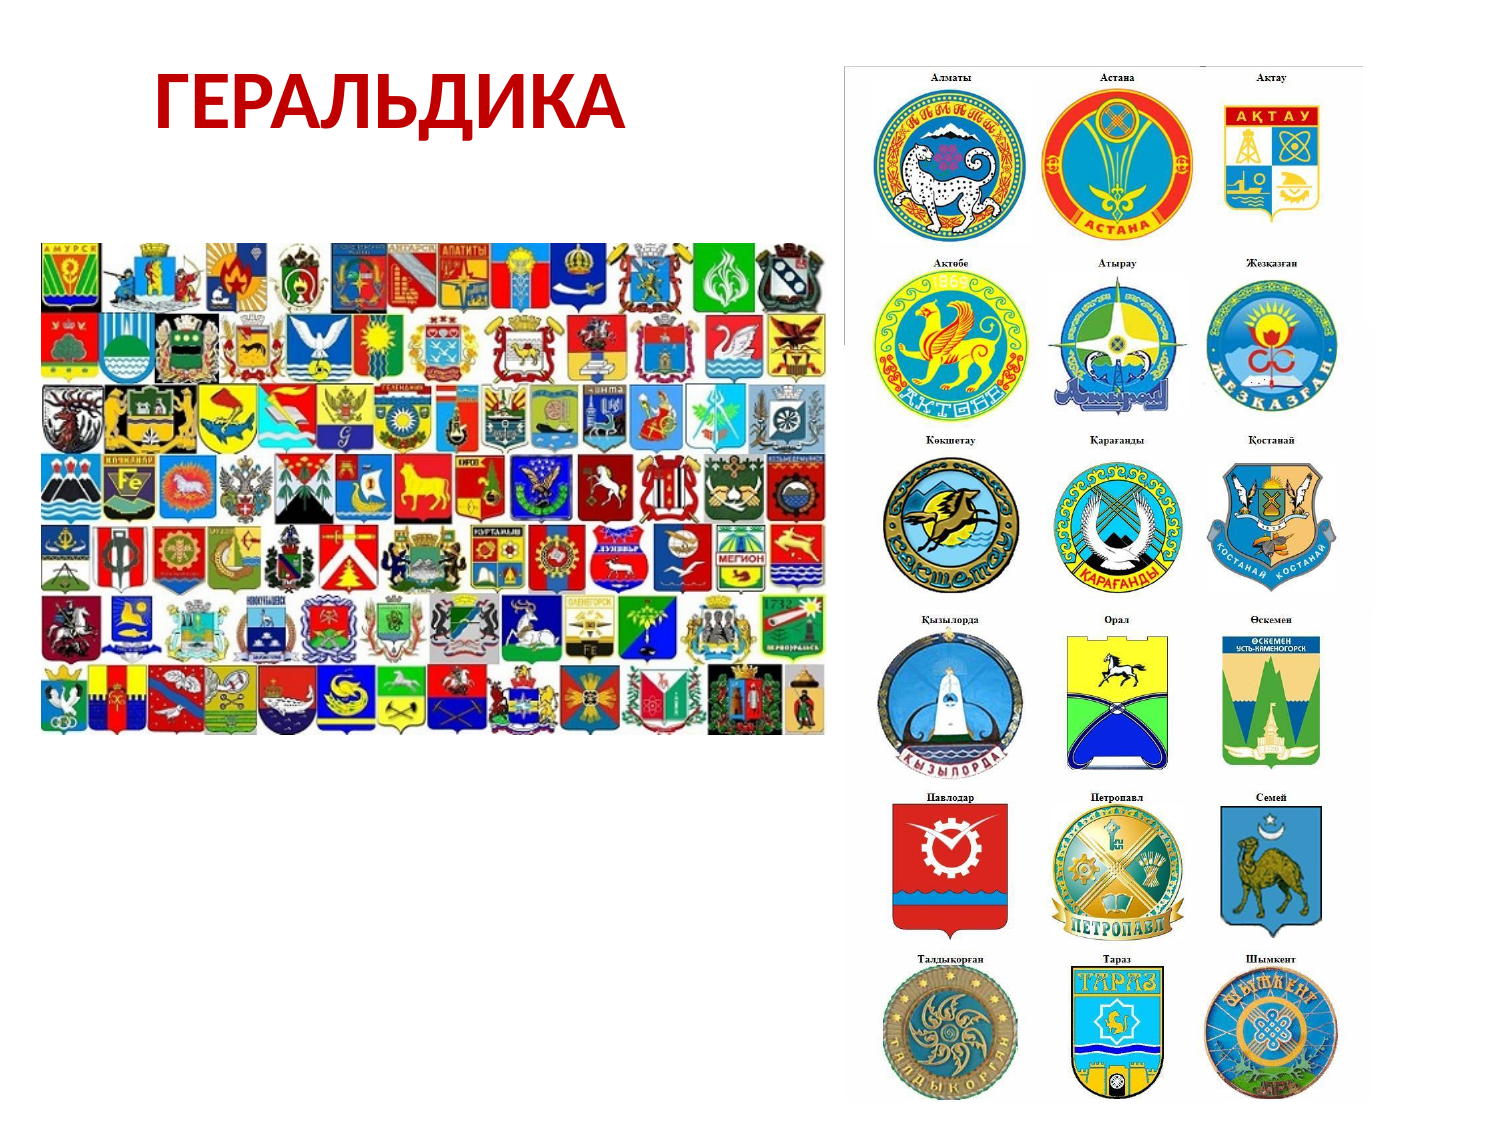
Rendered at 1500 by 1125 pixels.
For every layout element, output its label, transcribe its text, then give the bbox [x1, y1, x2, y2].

picture [844, 66, 1374, 1102]
title ГЕРАЛЬДИКА [29, 30, 752, 159]
picture [40, 243, 827, 735]
